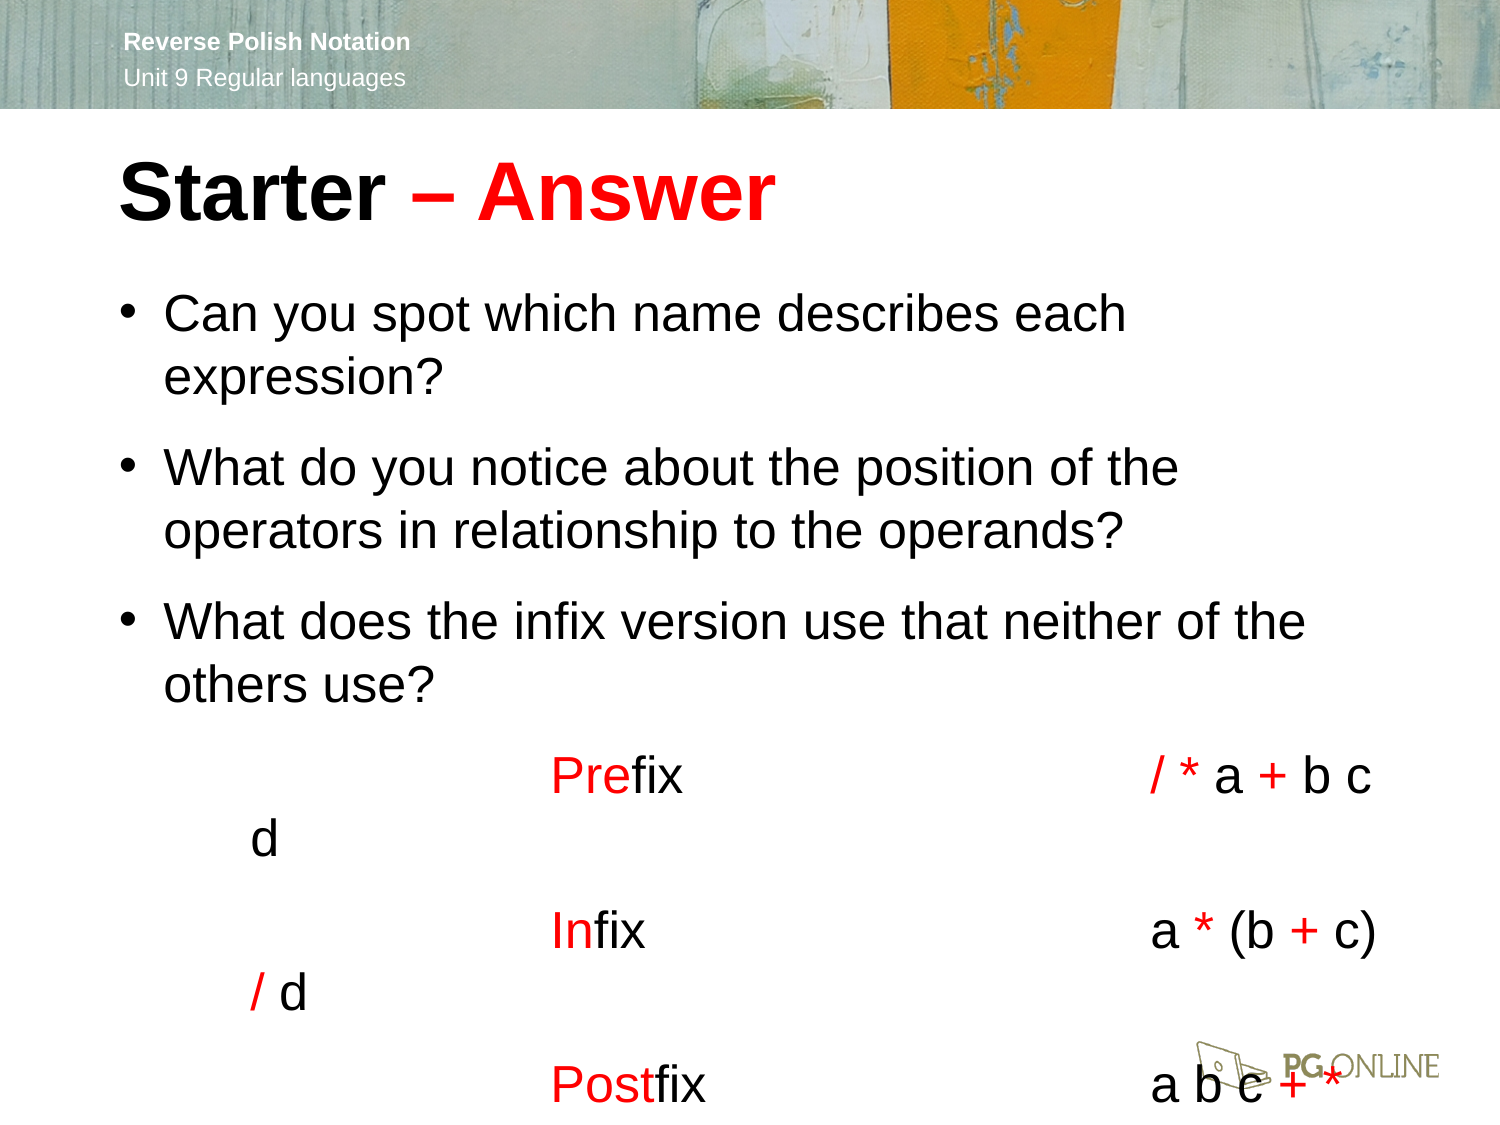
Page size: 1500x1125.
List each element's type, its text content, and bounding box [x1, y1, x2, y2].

list Can you spot which name describes each expression? What do you notice about the position of the operators in relationship to the operands? What does the infix version use that neither of the others use? Prefix / * a + b c d Infix a * (b + c) / d Postfix a b c + * d / [118, 279, 1398, 847]
picture [0, 0, 1500, 109]
list Starter – Answer [118, 148, 1401, 259]
